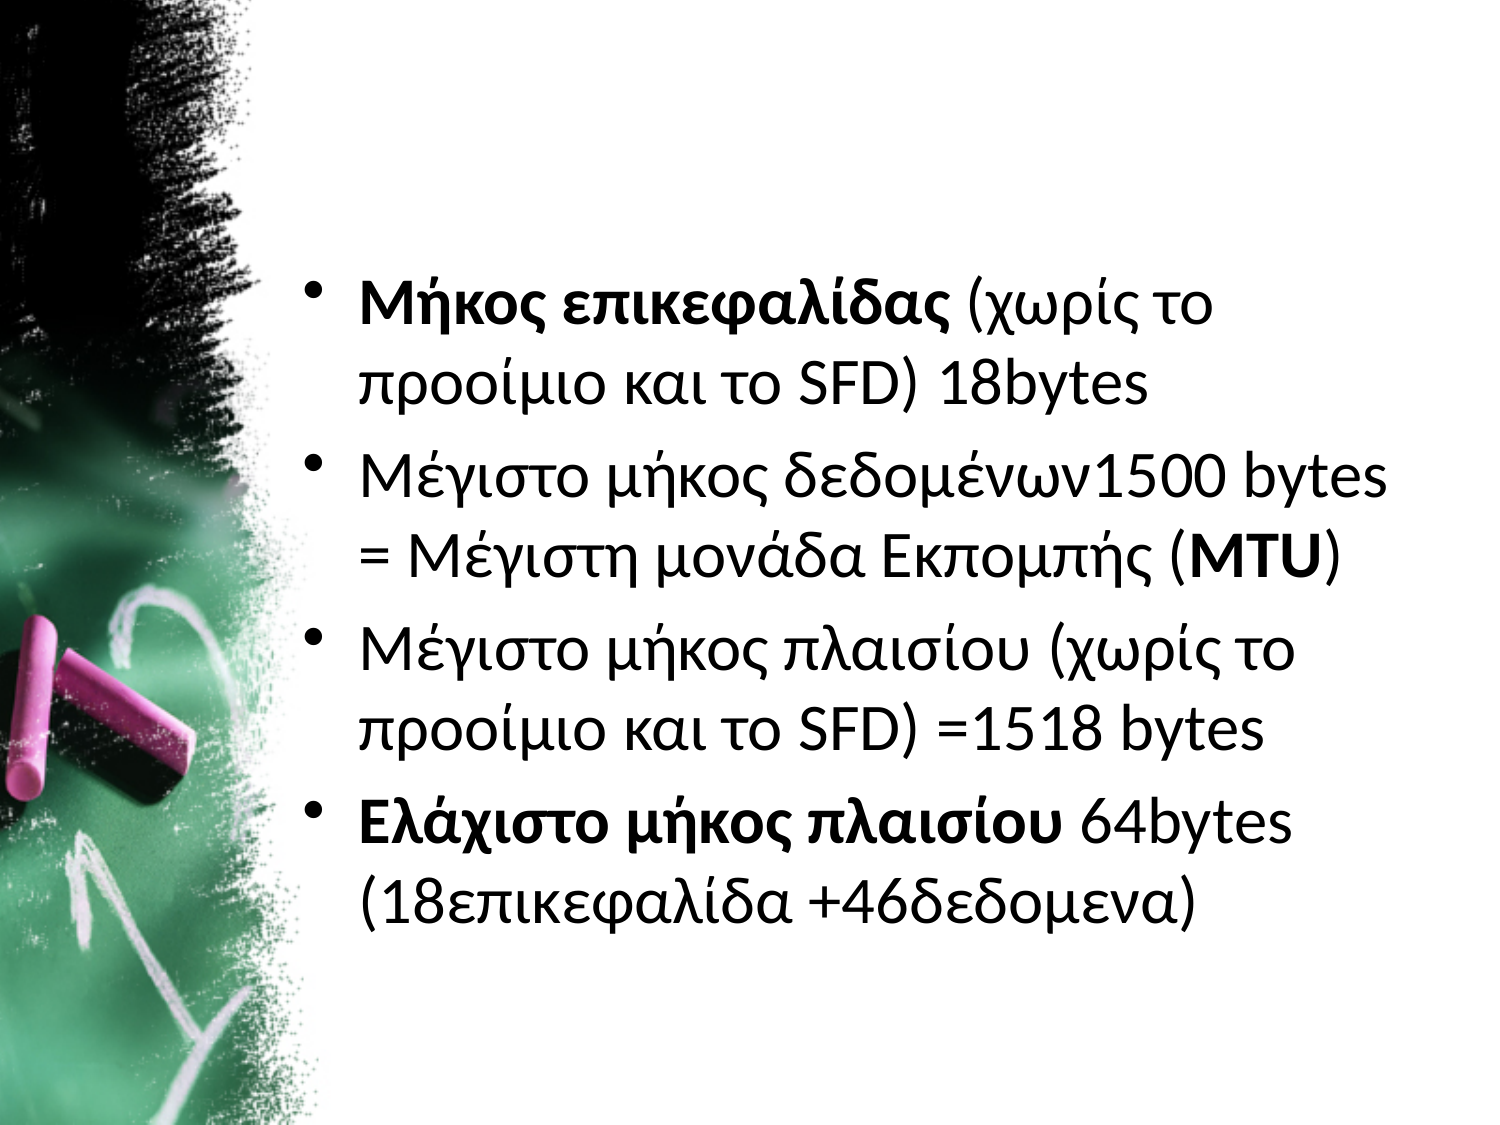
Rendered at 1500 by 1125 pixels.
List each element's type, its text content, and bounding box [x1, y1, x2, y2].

list Μήκος επικεφαλίδας (χωρίς το προοίμιο και το SFD) 18bytes Μέγιστο μήκος δεδομένων1500 bytes = Μέγιστη μονάδα Εκπομπής (MTU) Μέγιστο μήκος πλαισίου (χωρίς το προοίμιο και το SFD) =1518 bytes Ελάχιστο μήκος πλαισίου 64bytes (18επικεφαλίδα +46δεδομενα) [287, 249, 1438, 1001]
picture [0, 0, 1500, 1125]
